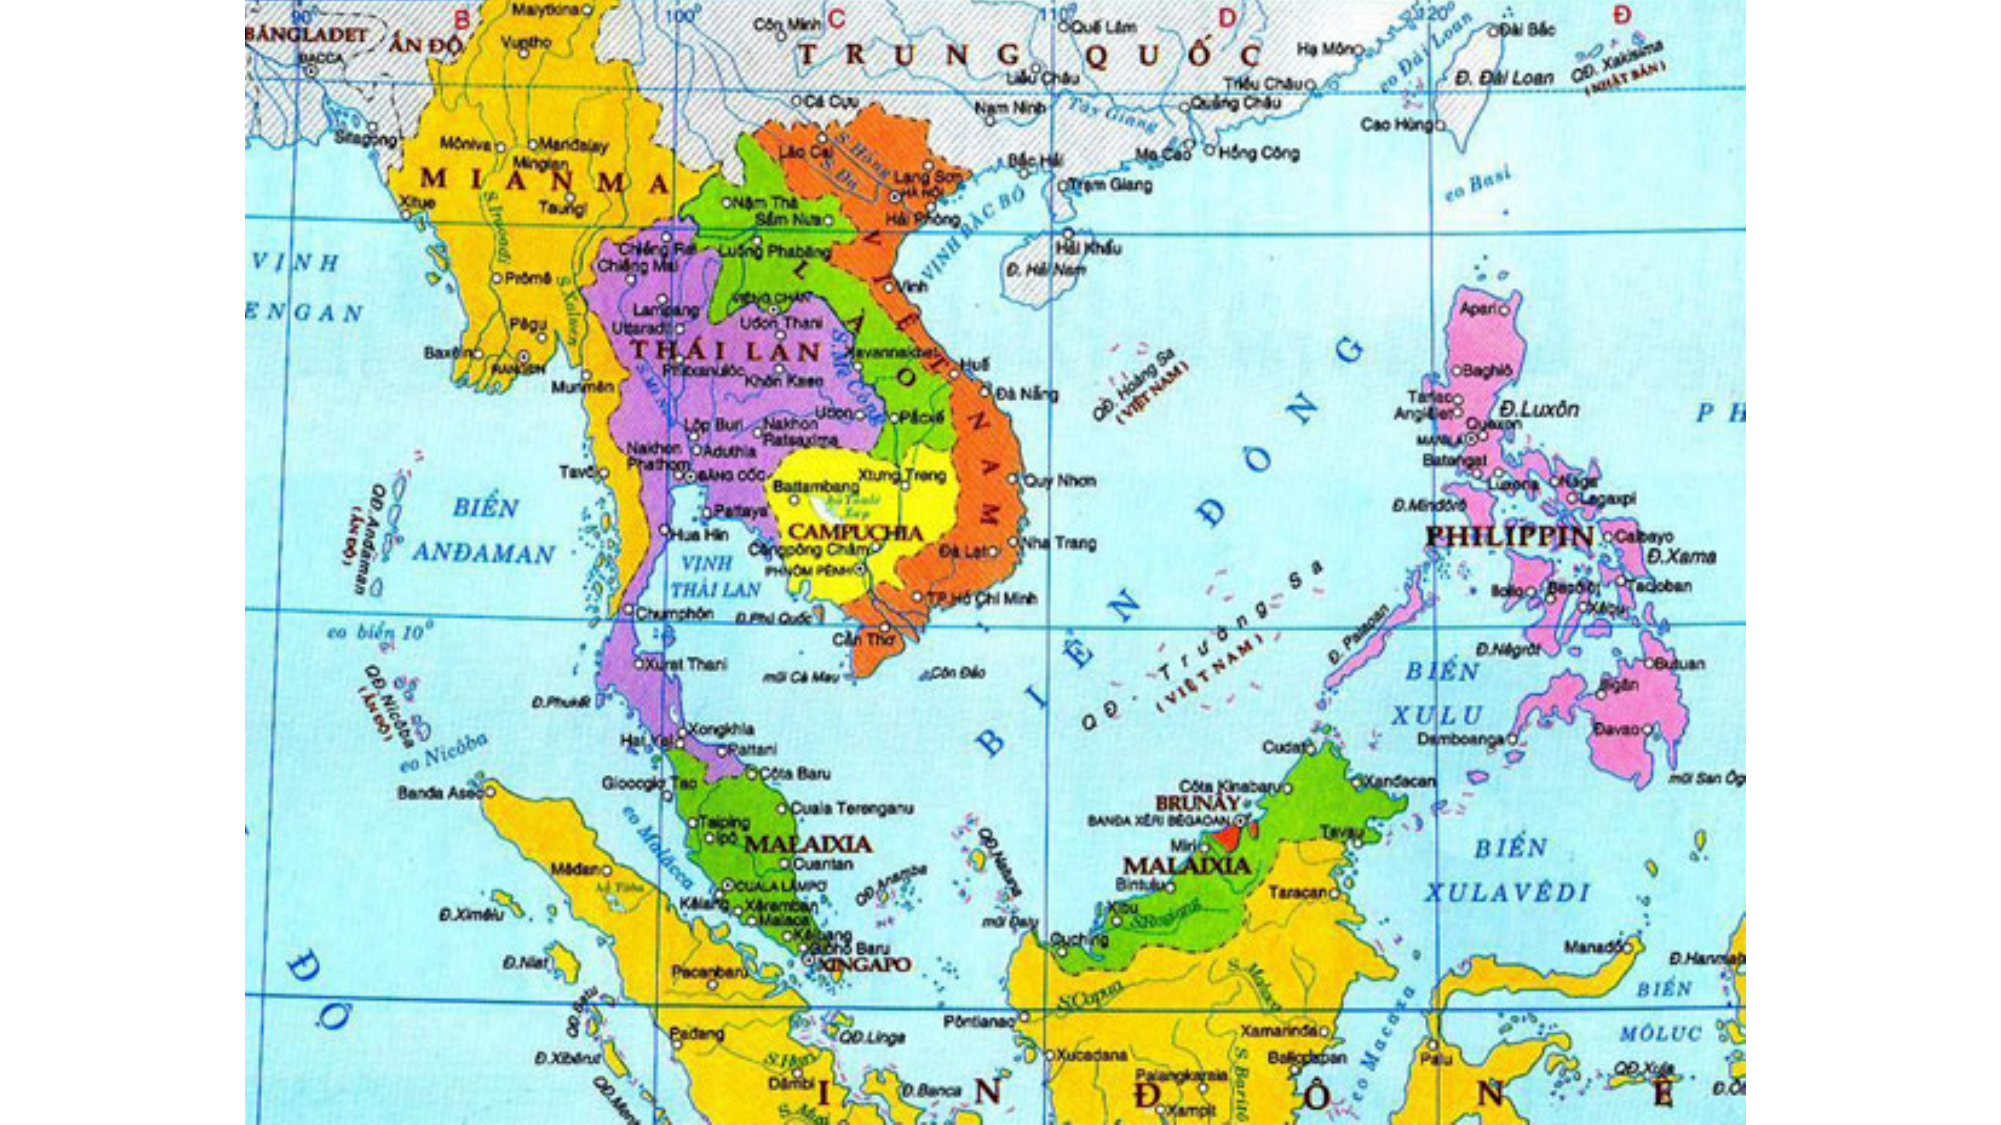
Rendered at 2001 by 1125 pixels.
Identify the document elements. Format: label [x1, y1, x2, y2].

picture [245, 0, 1746, 1125]
